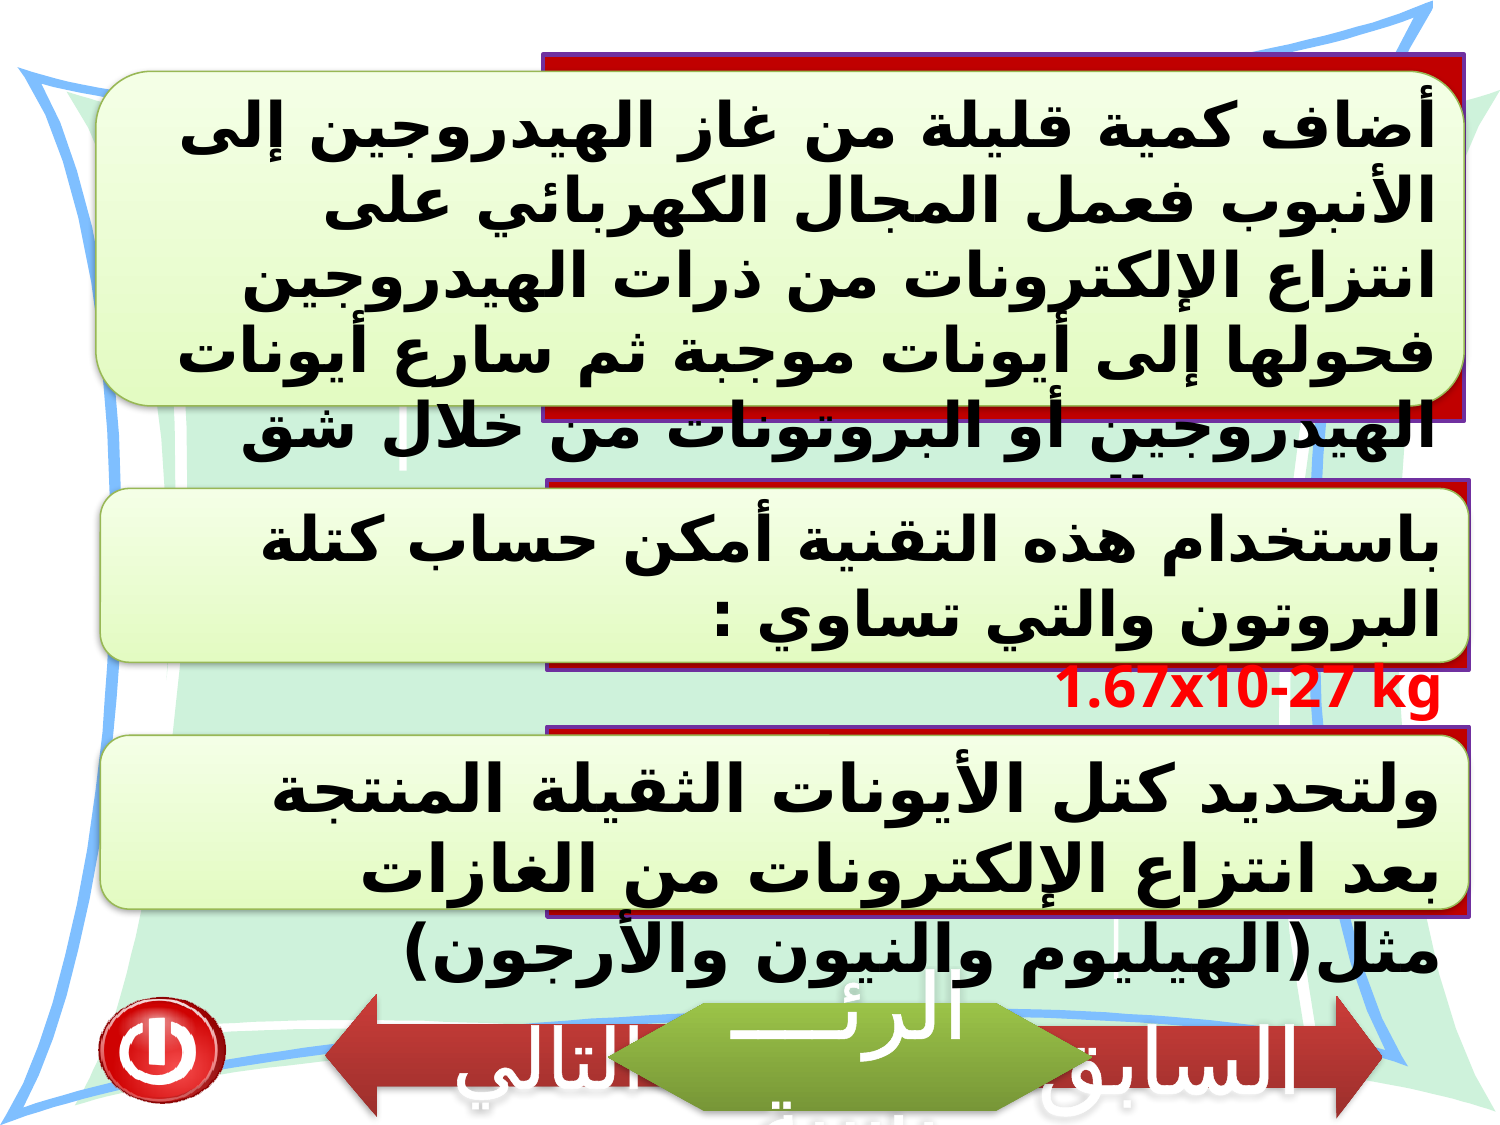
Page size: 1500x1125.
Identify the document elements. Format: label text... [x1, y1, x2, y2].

text_box أضاف كمية قليلة من غاز الهيدروجين إلى الأنبوب فعمل المجال الكهربائي على انتزاع الإلكترونات من ذرات الهيدروجين فحولها إلى أيونات موجبة ثم سارع أيونات الهيدروجين أو البروتونات من خلال شق ضيق في المصعد [147, 430, 1454, 478]
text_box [100, 726, 1469, 918]
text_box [100, 479, 1469, 671]
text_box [325, 993, 1383, 1119]
text_box ولتحديد كتل الأيونات الثقيلة المنتجة بعد انتزاع الإلكترونات من الغازات مثل(الهيليوم والنيون والأرجون) [152, 925, 1459, 993]
text_box باستخدام هذه التقنية أمكن حساب كتلة البروتون والتي تساوي : 1.67x10-27 kg [152, 679, 1459, 725]
picture [95, 990, 243, 1107]
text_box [95, 54, 1465, 421]
